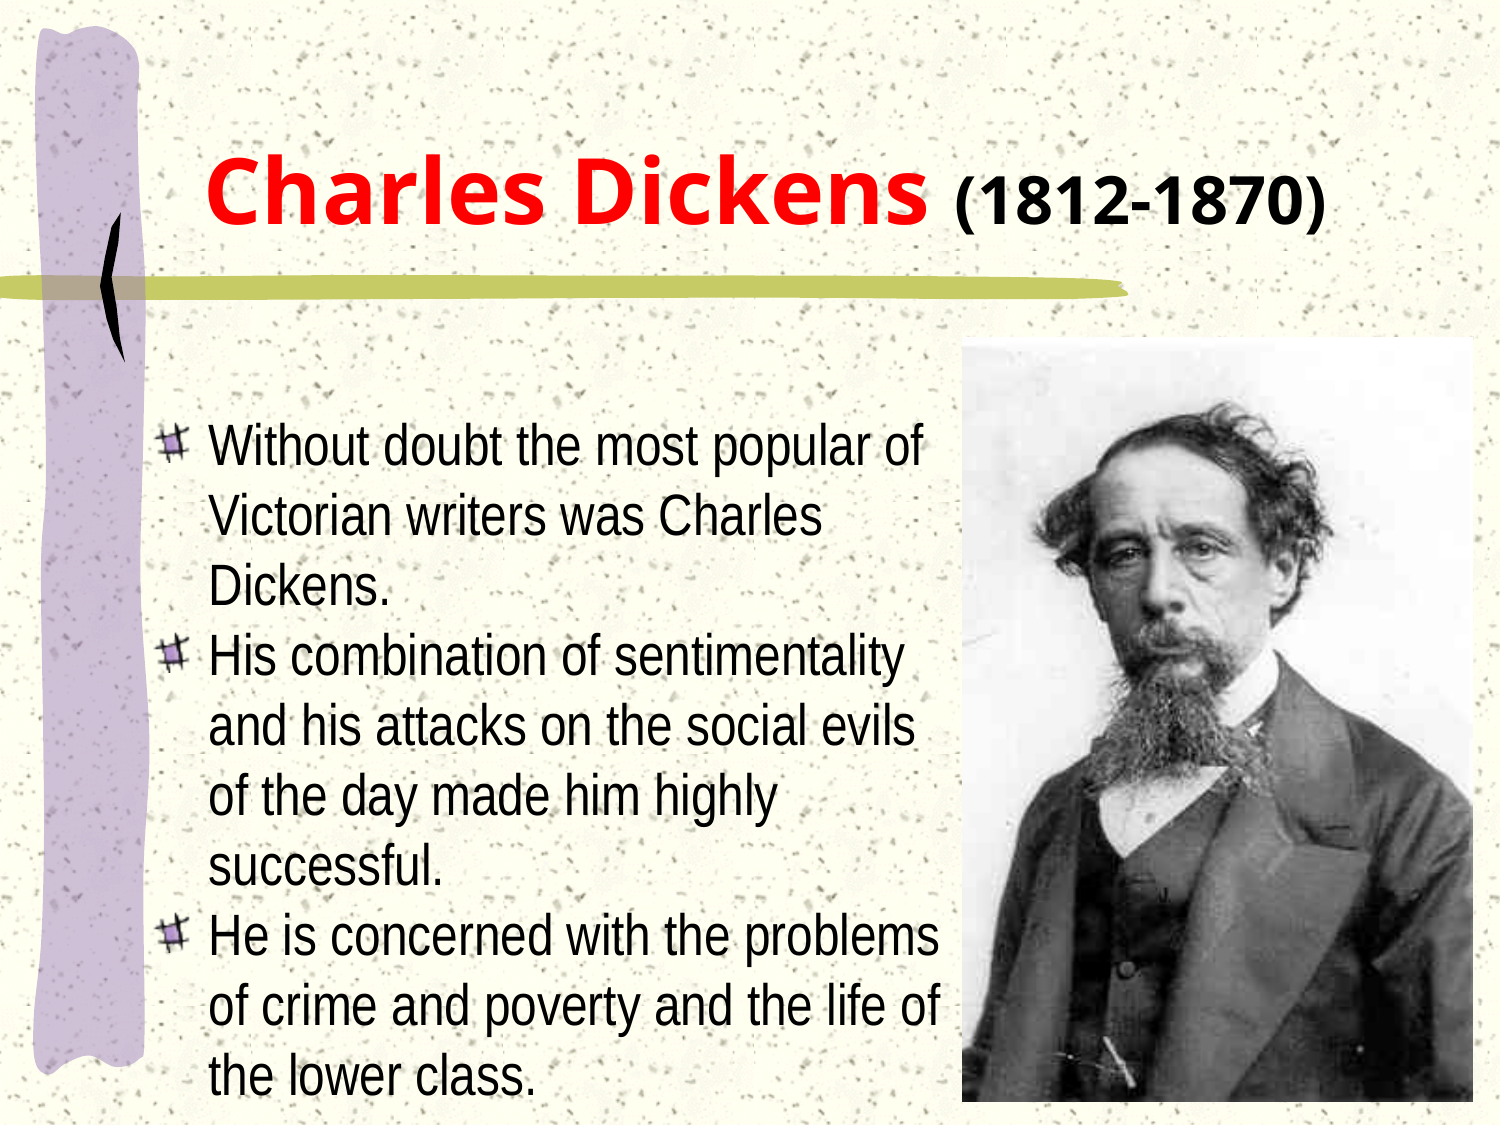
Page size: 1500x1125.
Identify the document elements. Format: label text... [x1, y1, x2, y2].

picture [152, 421, 194, 463]
picture [0, 0, 1500, 1125]
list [962, 337, 1473, 1103]
picture [152, 911, 194, 953]
list Without doubt the most popular of Victorian writers was Charles Dickens. His combination of sentimentality and his attacks on the social evils of the day made him highly successful. He is concerned with the problems of crime and poverty and the life of the lower class. [137, 399, 957, 1101]
title Charles Dickens (1812-1870) [188, 62, 1428, 251]
picture [152, 631, 194, 673]
